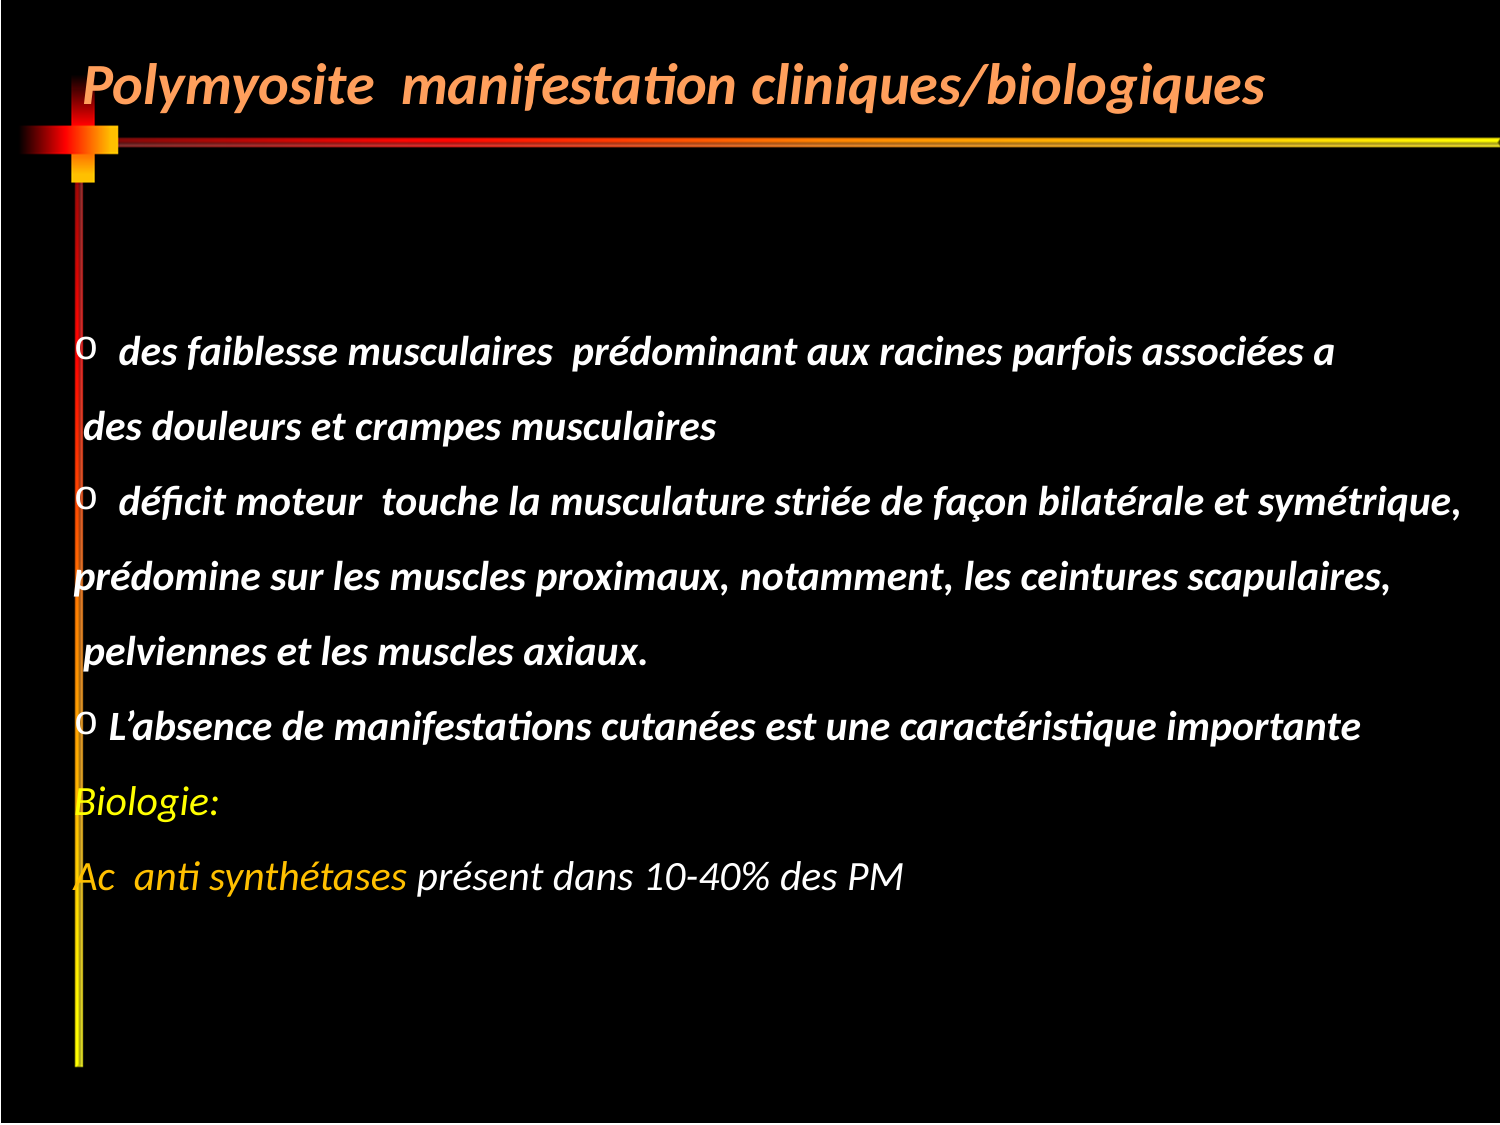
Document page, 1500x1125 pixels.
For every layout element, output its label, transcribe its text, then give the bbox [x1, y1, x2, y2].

picture [0, 0, 1500, 1125]
text_box des faiblesse musculaires prédominant aux racines parfois associées a des douleurs et crampes musculaires déficit moteur touche la musculature striée de façon bilatérale et symétrique, prédomine sur les muscles proximaux, notamment, les ceintures scapulaires, pelviennes et les muscles axiaux. L’absence de manifestations cutanées est une caractéristique importante Biologie: Ac anti synthétases présent dans 10-40% des PM [58, 290, 1500, 981]
text_box Polymyosite manifestation cliniques/biologiques [67, 46, 1407, 125]
